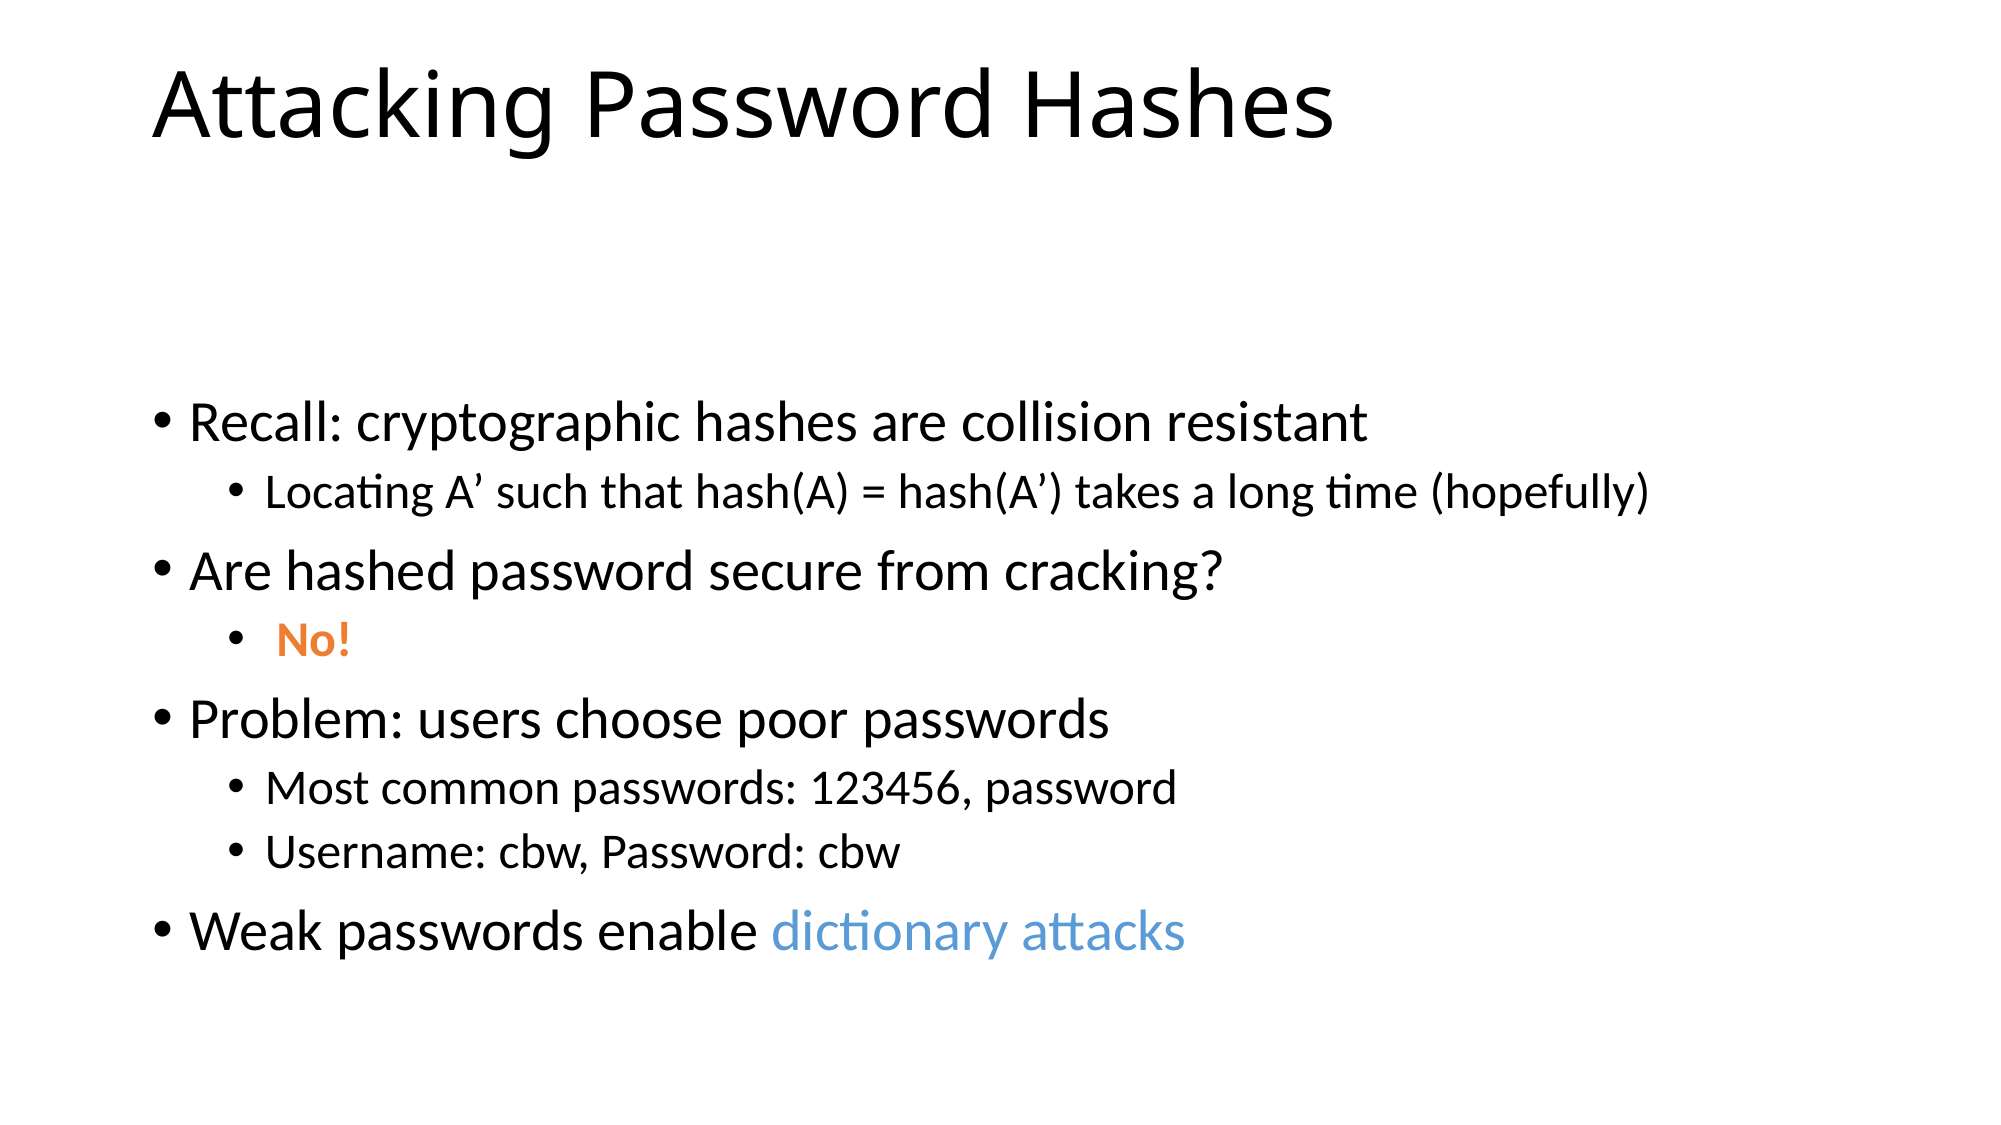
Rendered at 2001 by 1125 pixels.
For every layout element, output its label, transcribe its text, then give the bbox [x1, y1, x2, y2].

title Attacking Password Hashes [137, 0, 1863, 217]
list Recall: cryptographic hashes are collision resistant Locating A’ such that hash(A) = hash(A’) takes a long time (hopefully) Are hashed password secure from cracking? No! Problem: users choose poor passwords Most common passwords: 123456, password Username: cbw, Password: cbw Weak passwords enable dictionary attacks [137, 262, 1786, 1093]
